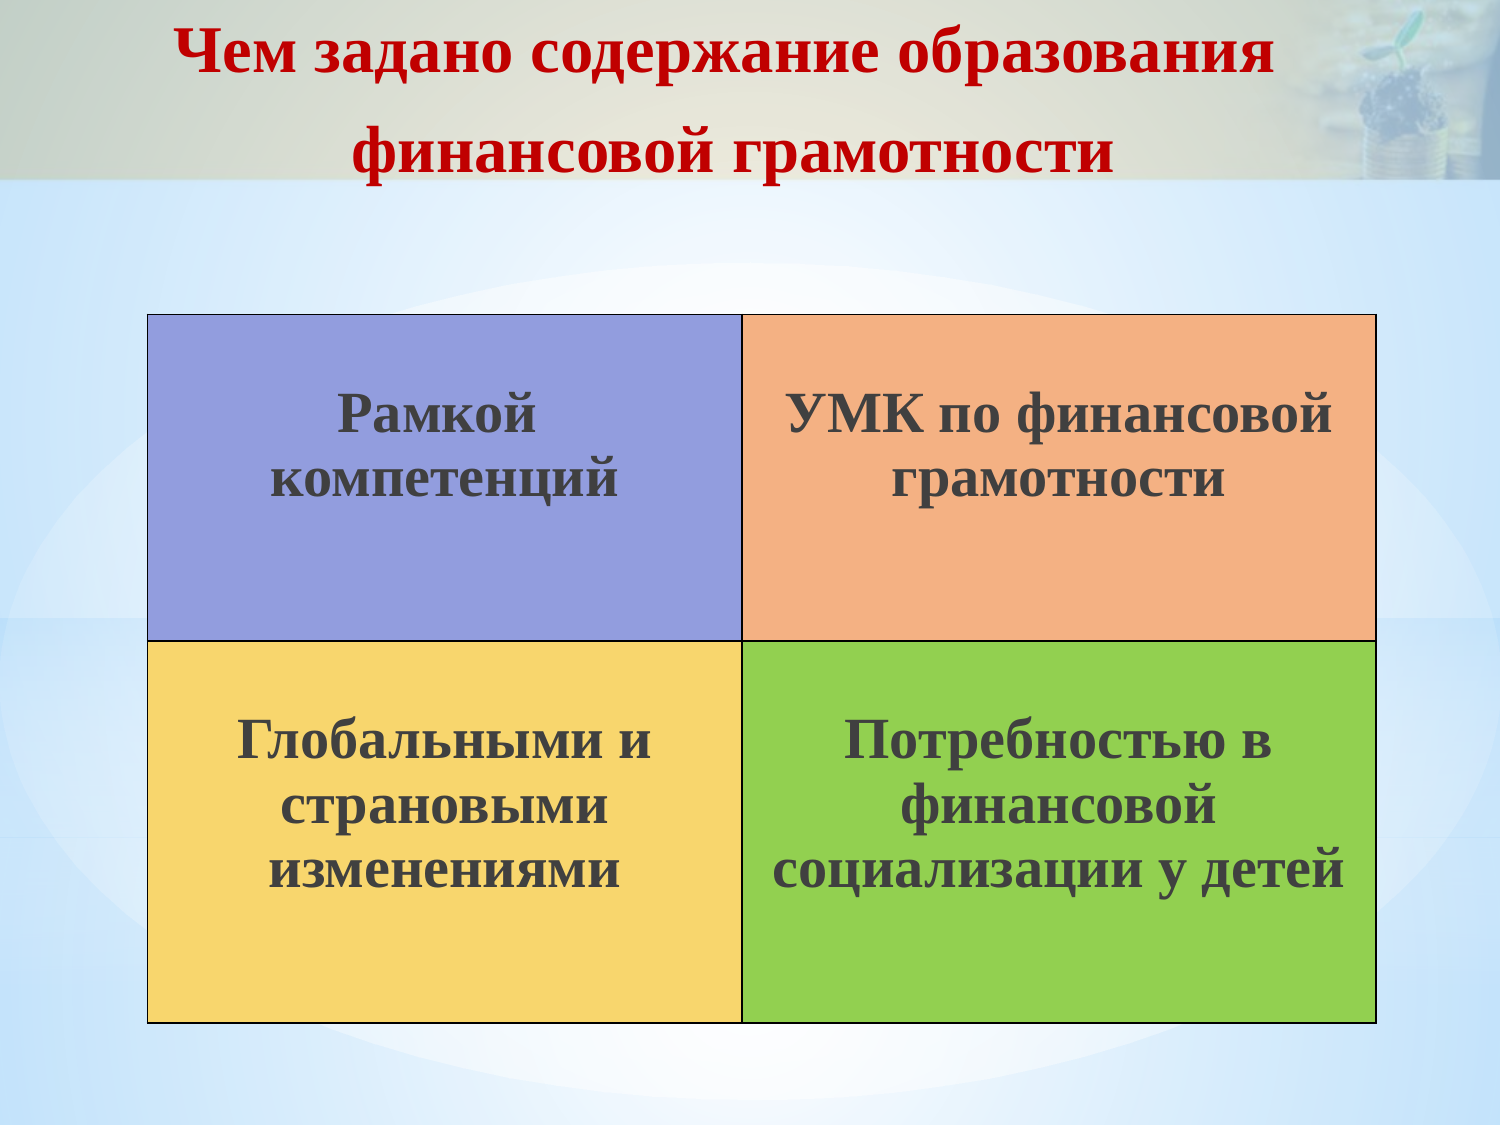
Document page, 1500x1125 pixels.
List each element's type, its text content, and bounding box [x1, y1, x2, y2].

text_box Чем задано содержание образования финансовой грамотности [0, 42, 1496, 149]
table_cell Потребностью в финансовой социализации у детей [743, 642, 1375, 1022]
table_header Рамкой компетенций [148, 315, 741, 640]
table_cell Глобальными и страновыми изменениями [148, 642, 741, 1022]
table_header УМК по финансовой грамотности [743, 315, 1375, 640]
